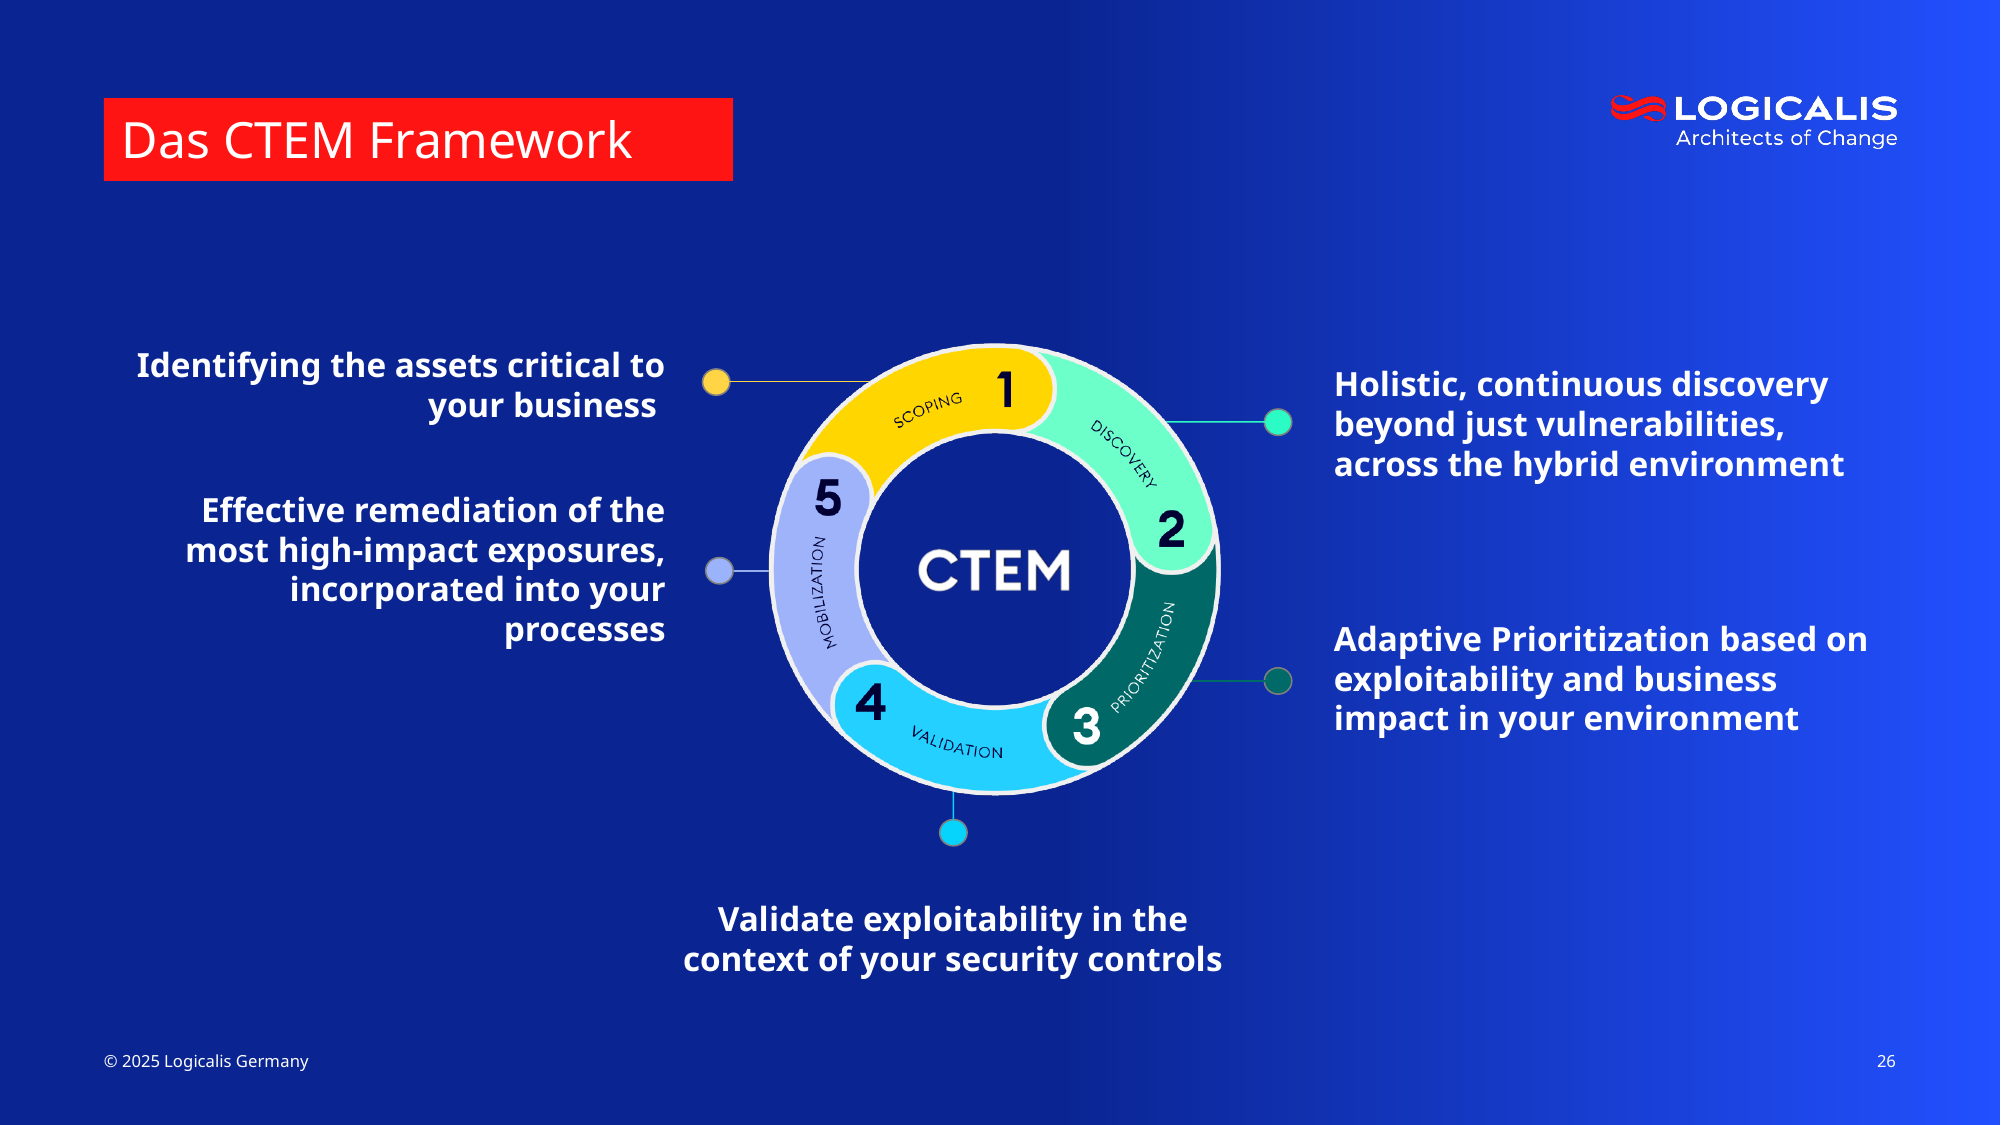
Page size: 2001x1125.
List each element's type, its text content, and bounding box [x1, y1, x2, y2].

text_box [939, 819, 968, 846]
slide_number © 2025 Logicalis Germany [103, 1051, 482, 1090]
text_box Holistic, continuous discovery beyond just vulnerabilities, across the hybrid environment [1318, 381, 1896, 465]
picture [1611, 95, 1897, 149]
text_box [702, 368, 730, 396]
text_box Effective remediation of the most high-impact exposures, incorporated into your processes [103, 526, 681, 611]
title Das CTEM Framework [103, 98, 734, 181]
text_box [1264, 408, 1292, 436]
text_box [705, 557, 734, 584]
text_box [1264, 667, 1292, 695]
text_box Adaptive Prioritization based on exploitability and business impact in your environment [1318, 635, 1896, 720]
picture [751, 318, 1249, 819]
text_box Validate exploitability in the context of your security controls [664, 896, 1242, 980]
text_box Identifying the assets critical to your business [103, 341, 681, 426]
slide_number 26 [1788, 1051, 1897, 1090]
